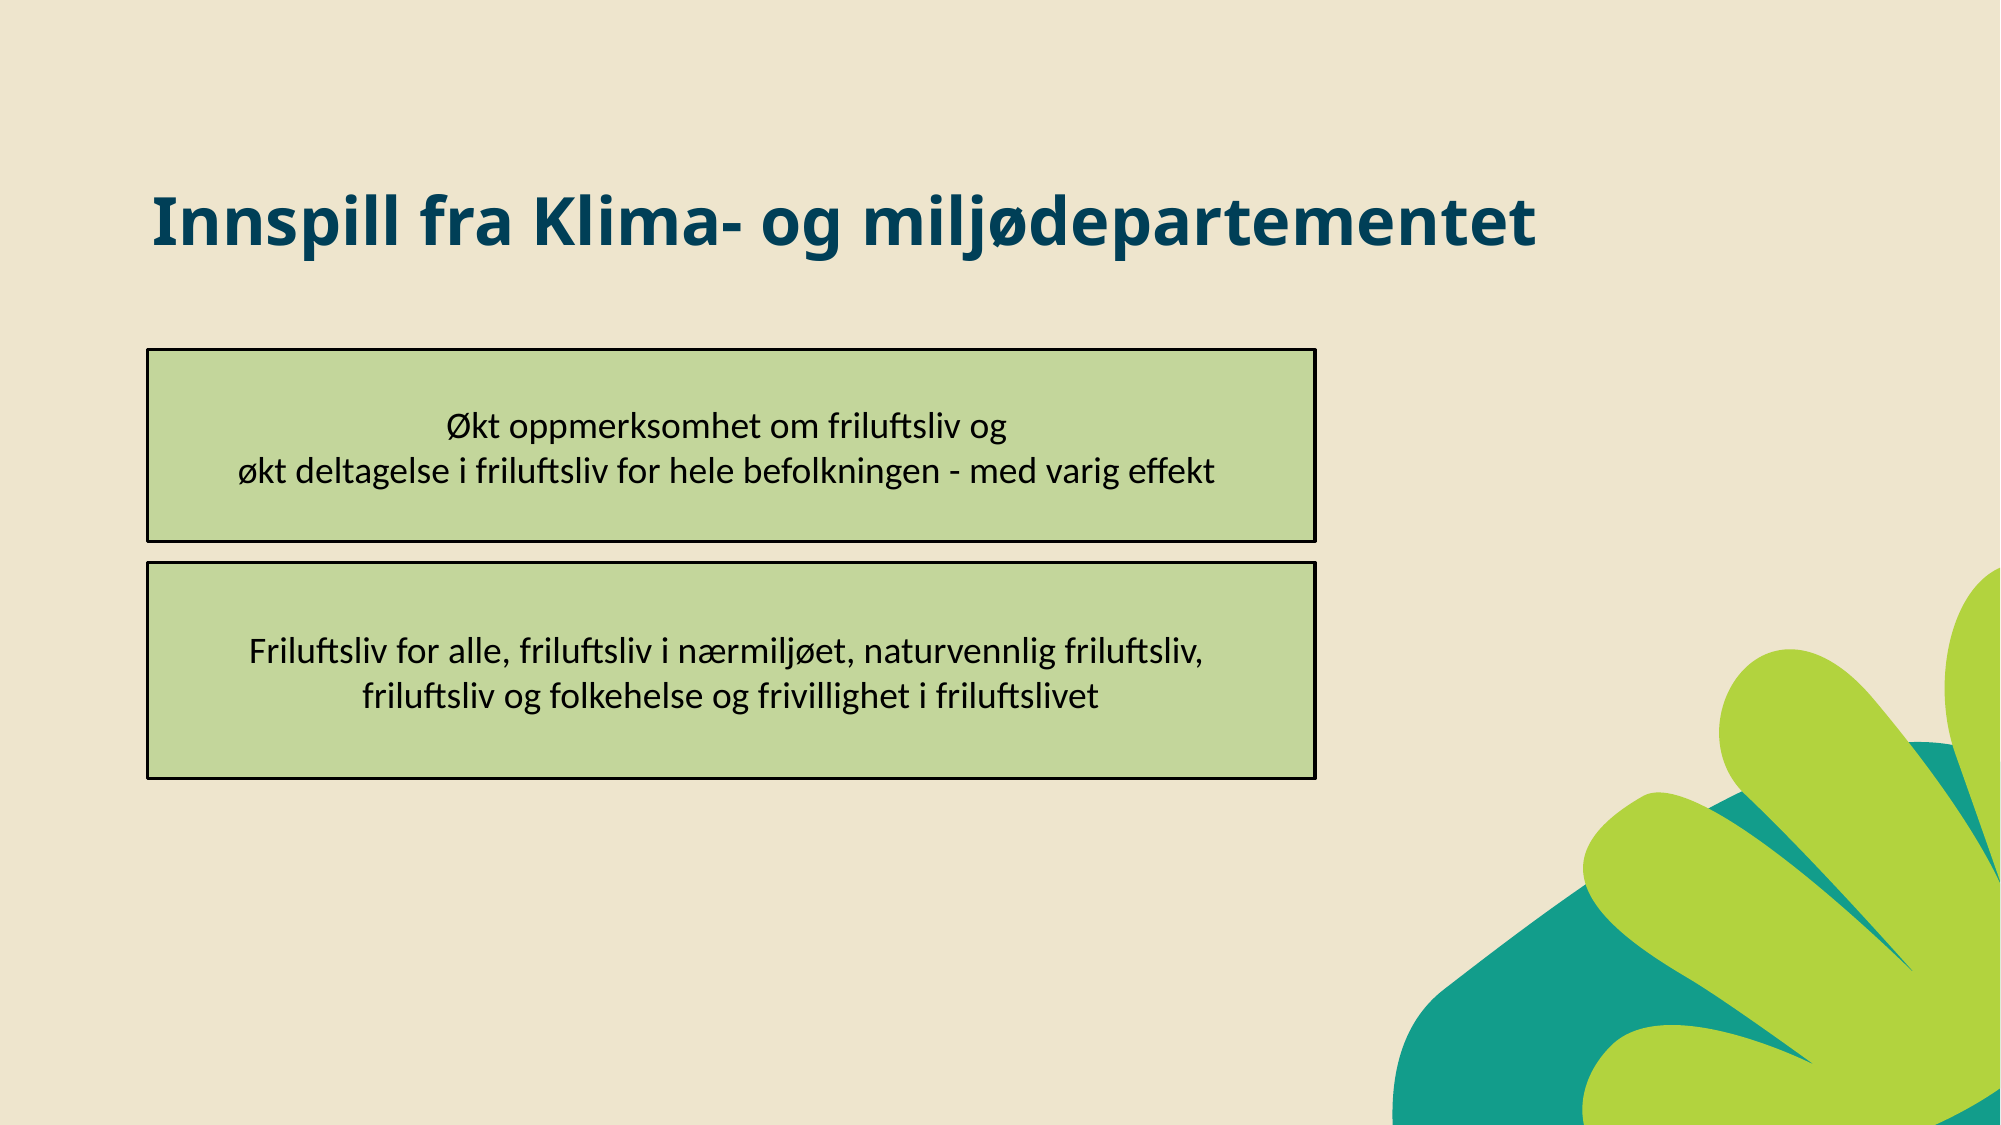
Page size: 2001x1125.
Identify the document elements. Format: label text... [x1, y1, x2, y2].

title Innspill fra Klima- og miljødepartementet [137, 75, 1870, 267]
text_box Friluftsliv for alle, friluftsliv i nærmiljøet, naturvennlig friluftsliv, friluftsliv og folkehelse og frivillighet i friluftslivet [147, 562, 1315, 779]
text_box Økt oppmerksomhet om friluftsliv og økt deltagelse i friluftsliv for hele befolkningen - med varig effekt [147, 349, 1315, 542]
